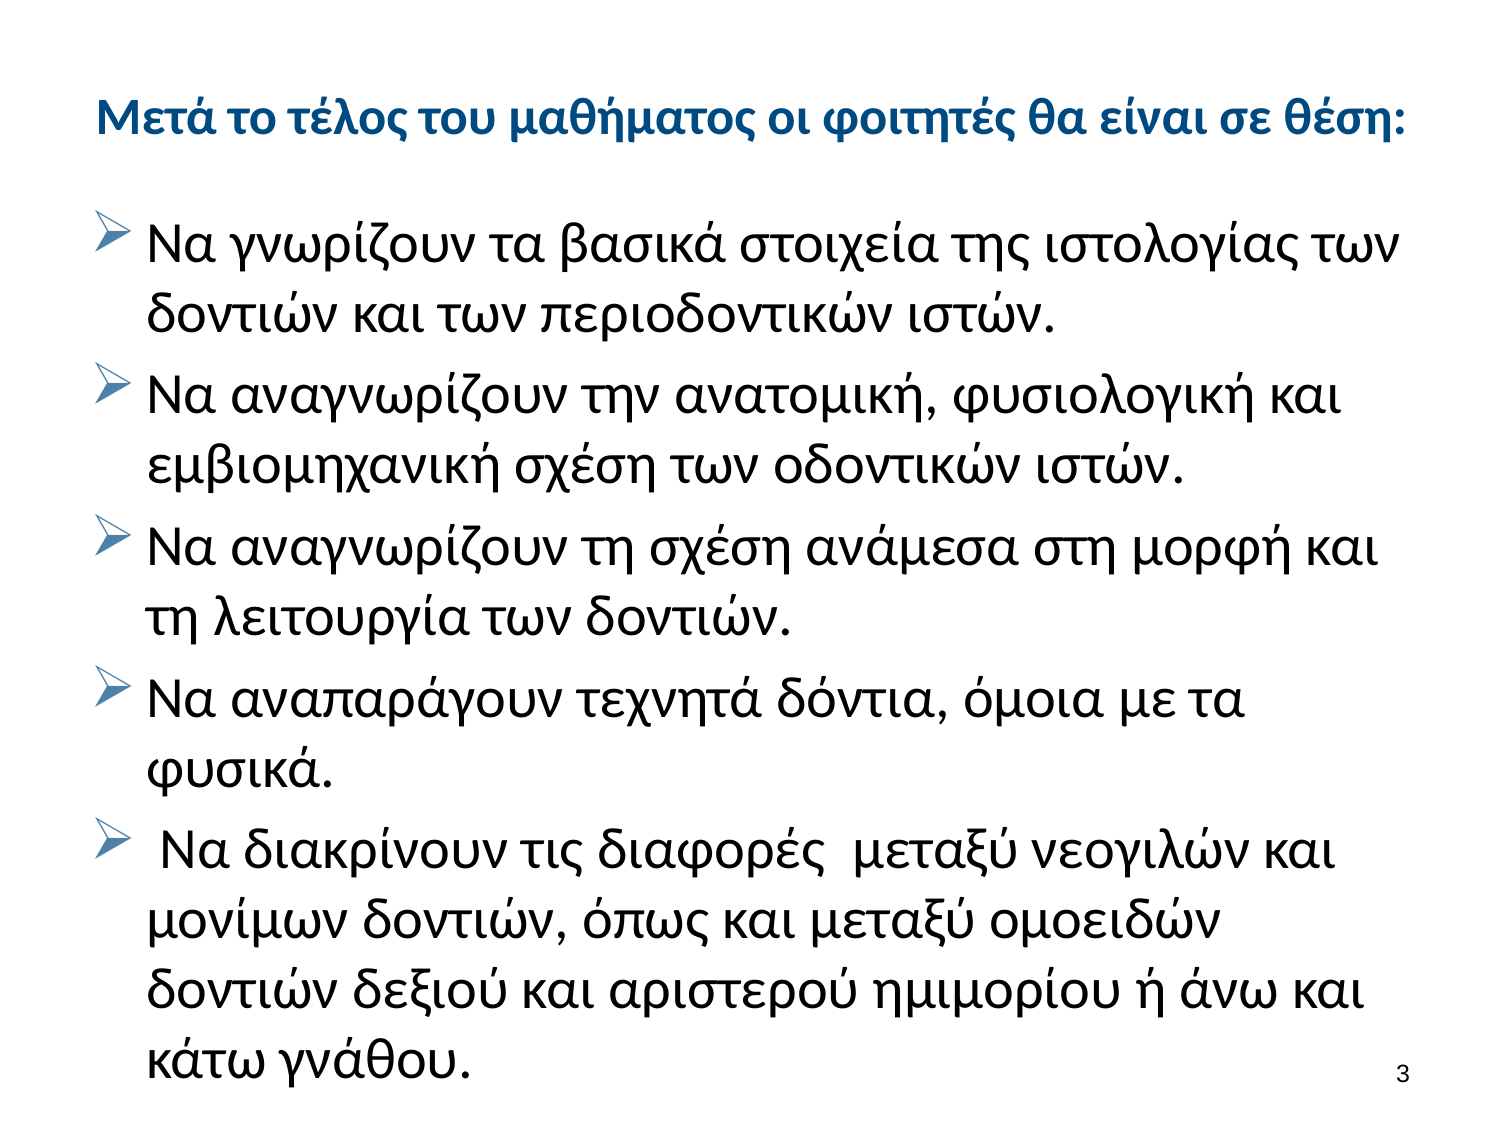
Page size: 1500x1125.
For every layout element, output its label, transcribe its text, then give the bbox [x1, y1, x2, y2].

title Μετά το τέλος του μαθήματος οι φοιτητές θα είναι σε θέση: [76, 7, 1427, 157]
slide_number 2 [1074, 1042, 1425, 1103]
list Να γνωρίζουν τα βασικά στοιχεία της ιστολογίας των δοντιών και των περιοδοντικών ιστών. Να αναγνωρίζουν την ανατομική, φυσιολογική και εμβιομηχανική σχέση των οδοντικών ιστών. Να αναγνωρίζουν τη σχέση ανάμεσα στη μορφή και τη λειτουργία των δοντιών. Να αναπαράγουν τεχνητά δόντια, όμοια με τα φυσικά. Να διακρίνουν τις διαφορές μεταξύ νεογιλών και μονίμων δοντιών, όπως και μεταξύ ομοειδών δοντιών δεξιού και αριστερού ημιμορίου ή άνω και κάτω γνάθου. [75, 196, 1425, 1024]
